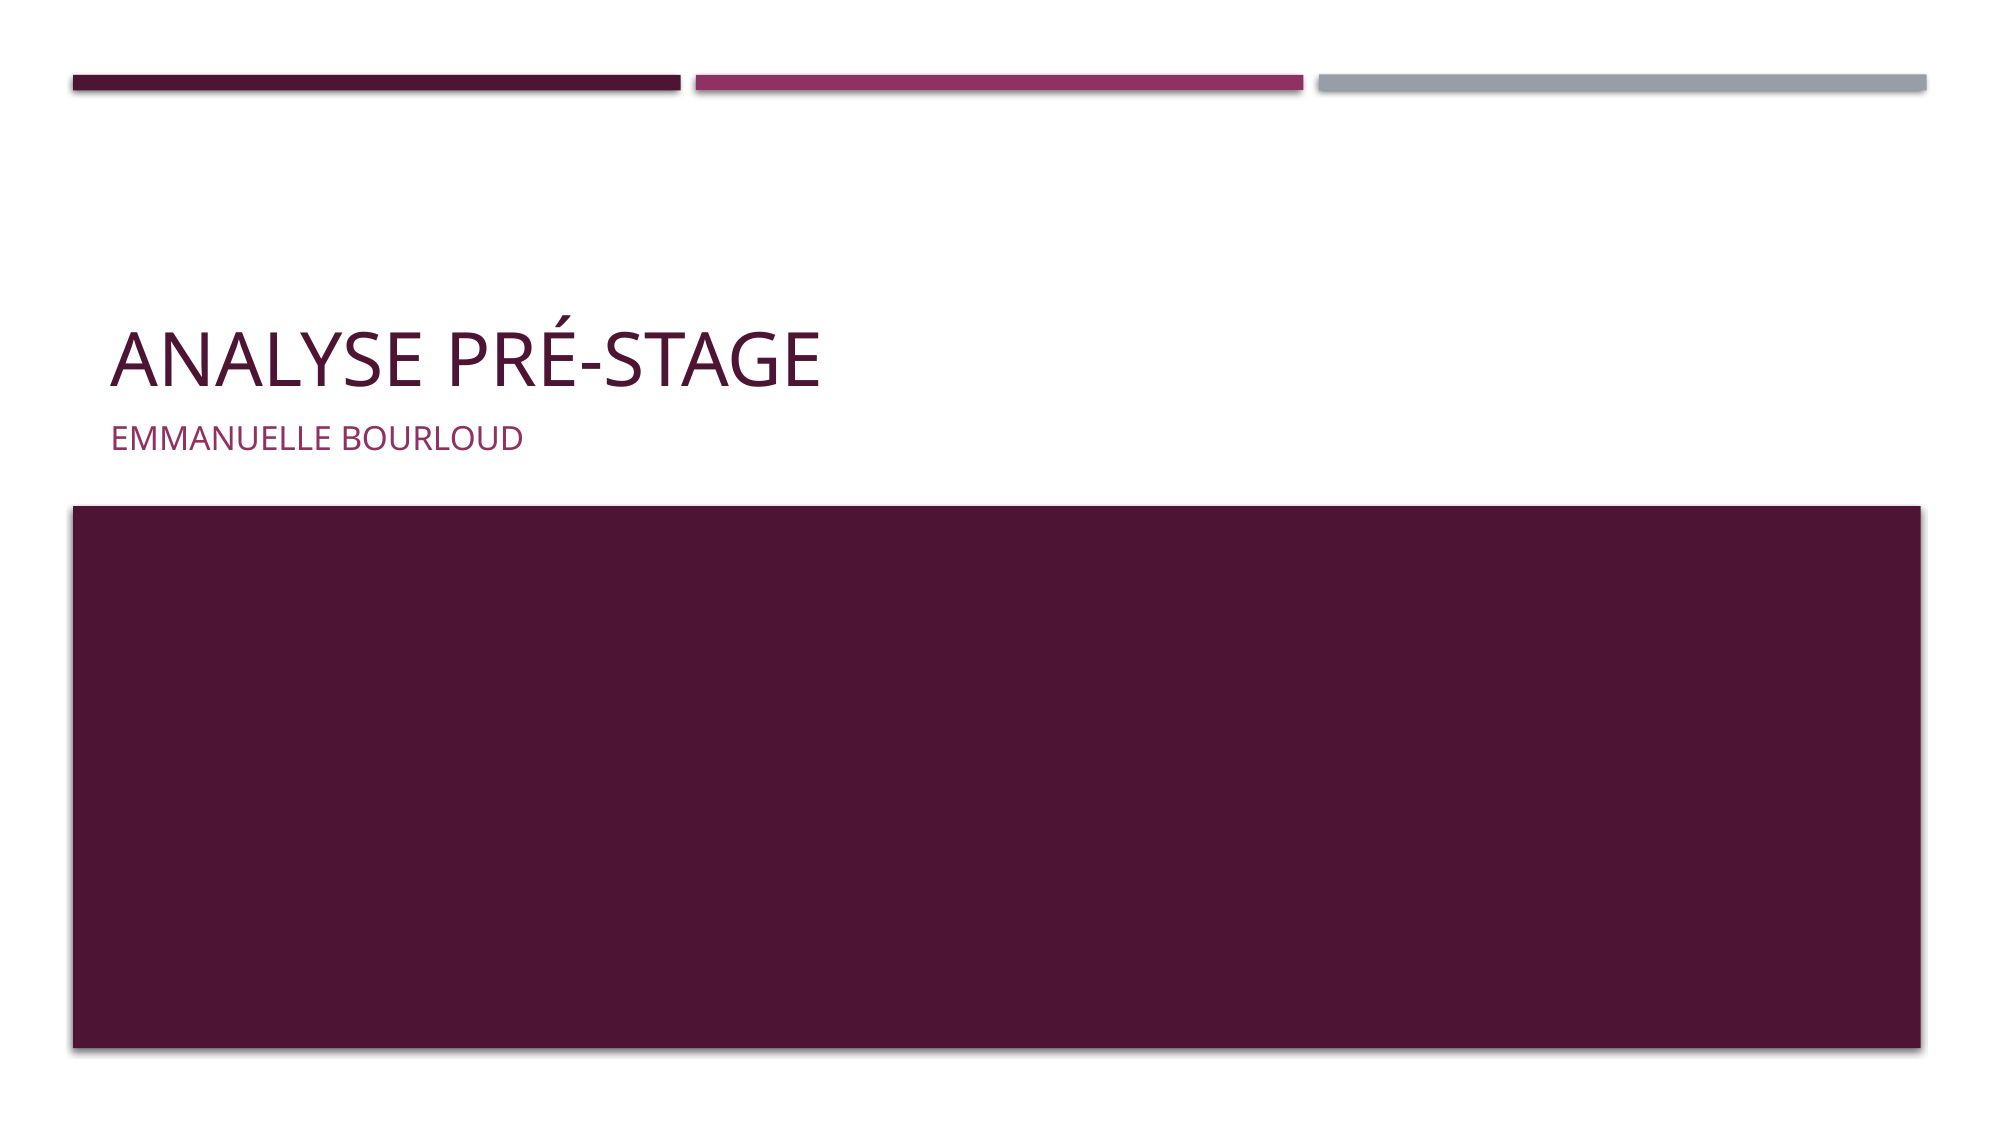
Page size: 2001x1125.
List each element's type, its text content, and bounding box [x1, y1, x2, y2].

title ANALYSE Pré-stage [95, 167, 1899, 409]
subtitle Emmanuelle Bourloud [95, 409, 1899, 507]
